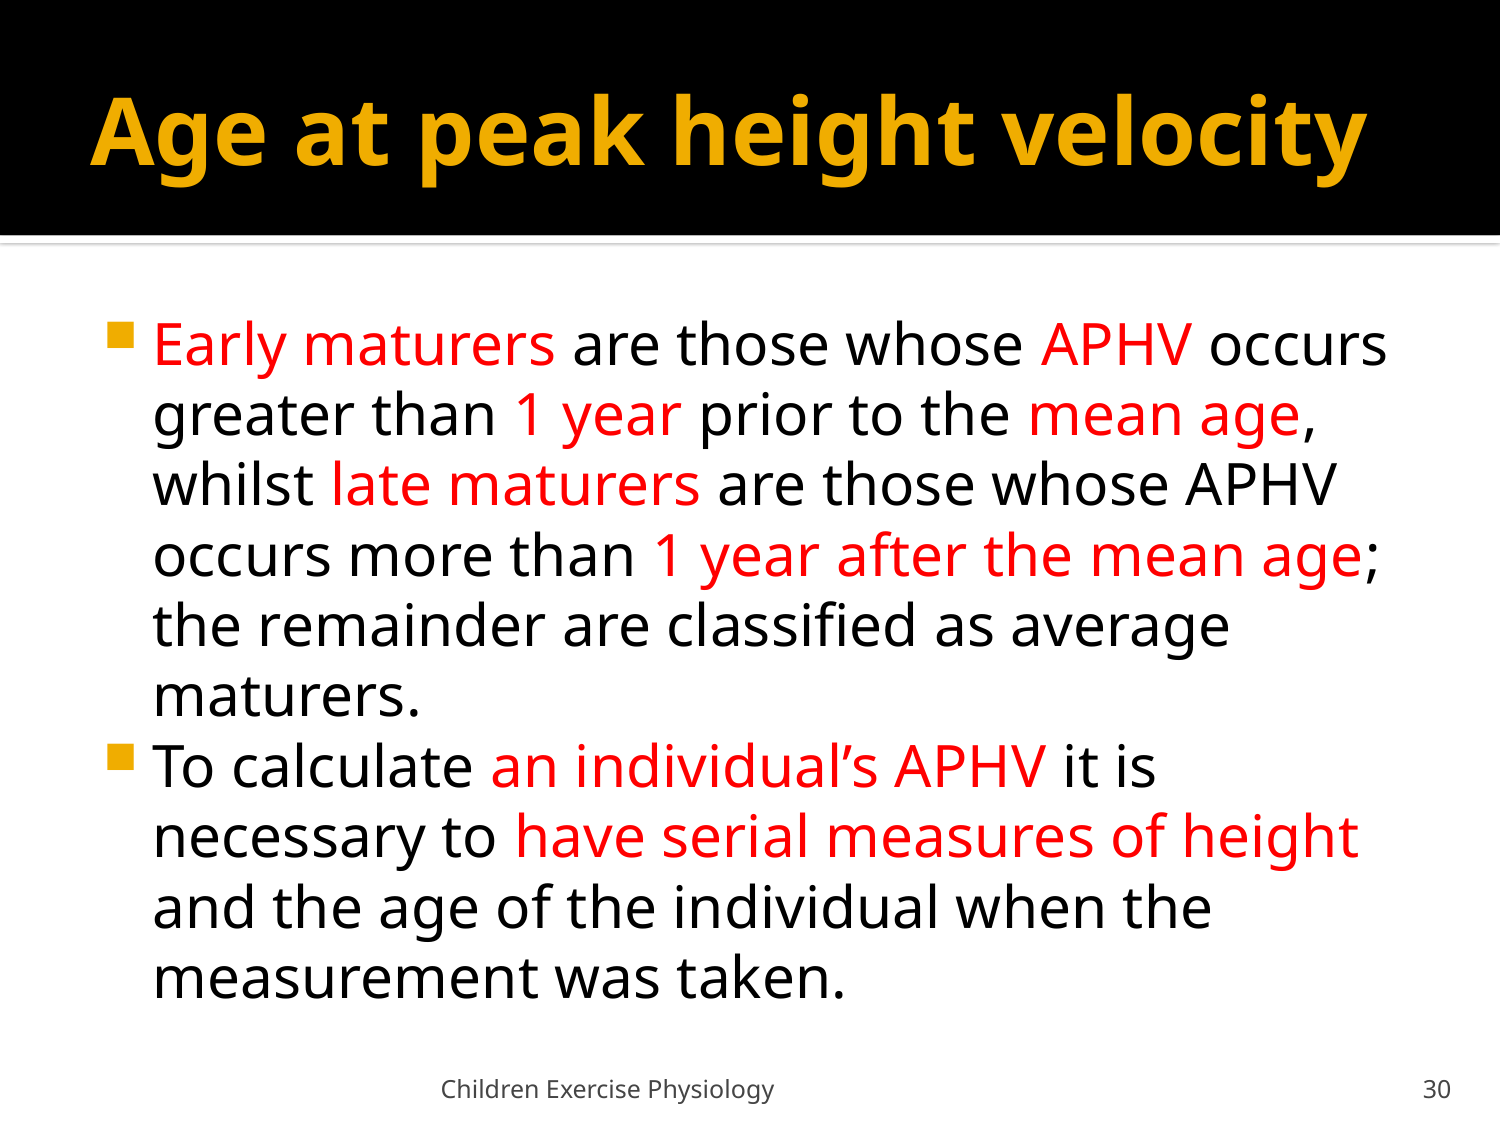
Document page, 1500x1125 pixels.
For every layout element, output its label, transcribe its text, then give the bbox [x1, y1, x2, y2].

title Age at peak height velocity [75, 25, 1425, 231]
list Early maturers are those whose APHV occurs greater than 1 year prior to the mean age, whilst late maturers are those whose APHV occurs more than 1 year after the mean age; the remainder are classified as average maturers. To calculate an individual’s APHV it is necessary to have serial measures of height and the age of the individual when the measurement was taken. [75, 291, 1425, 1025]
footer Children Exercise Physiology [433, 1062, 1337, 1108]
slide_number 30 [1345, 1062, 1467, 1108]
